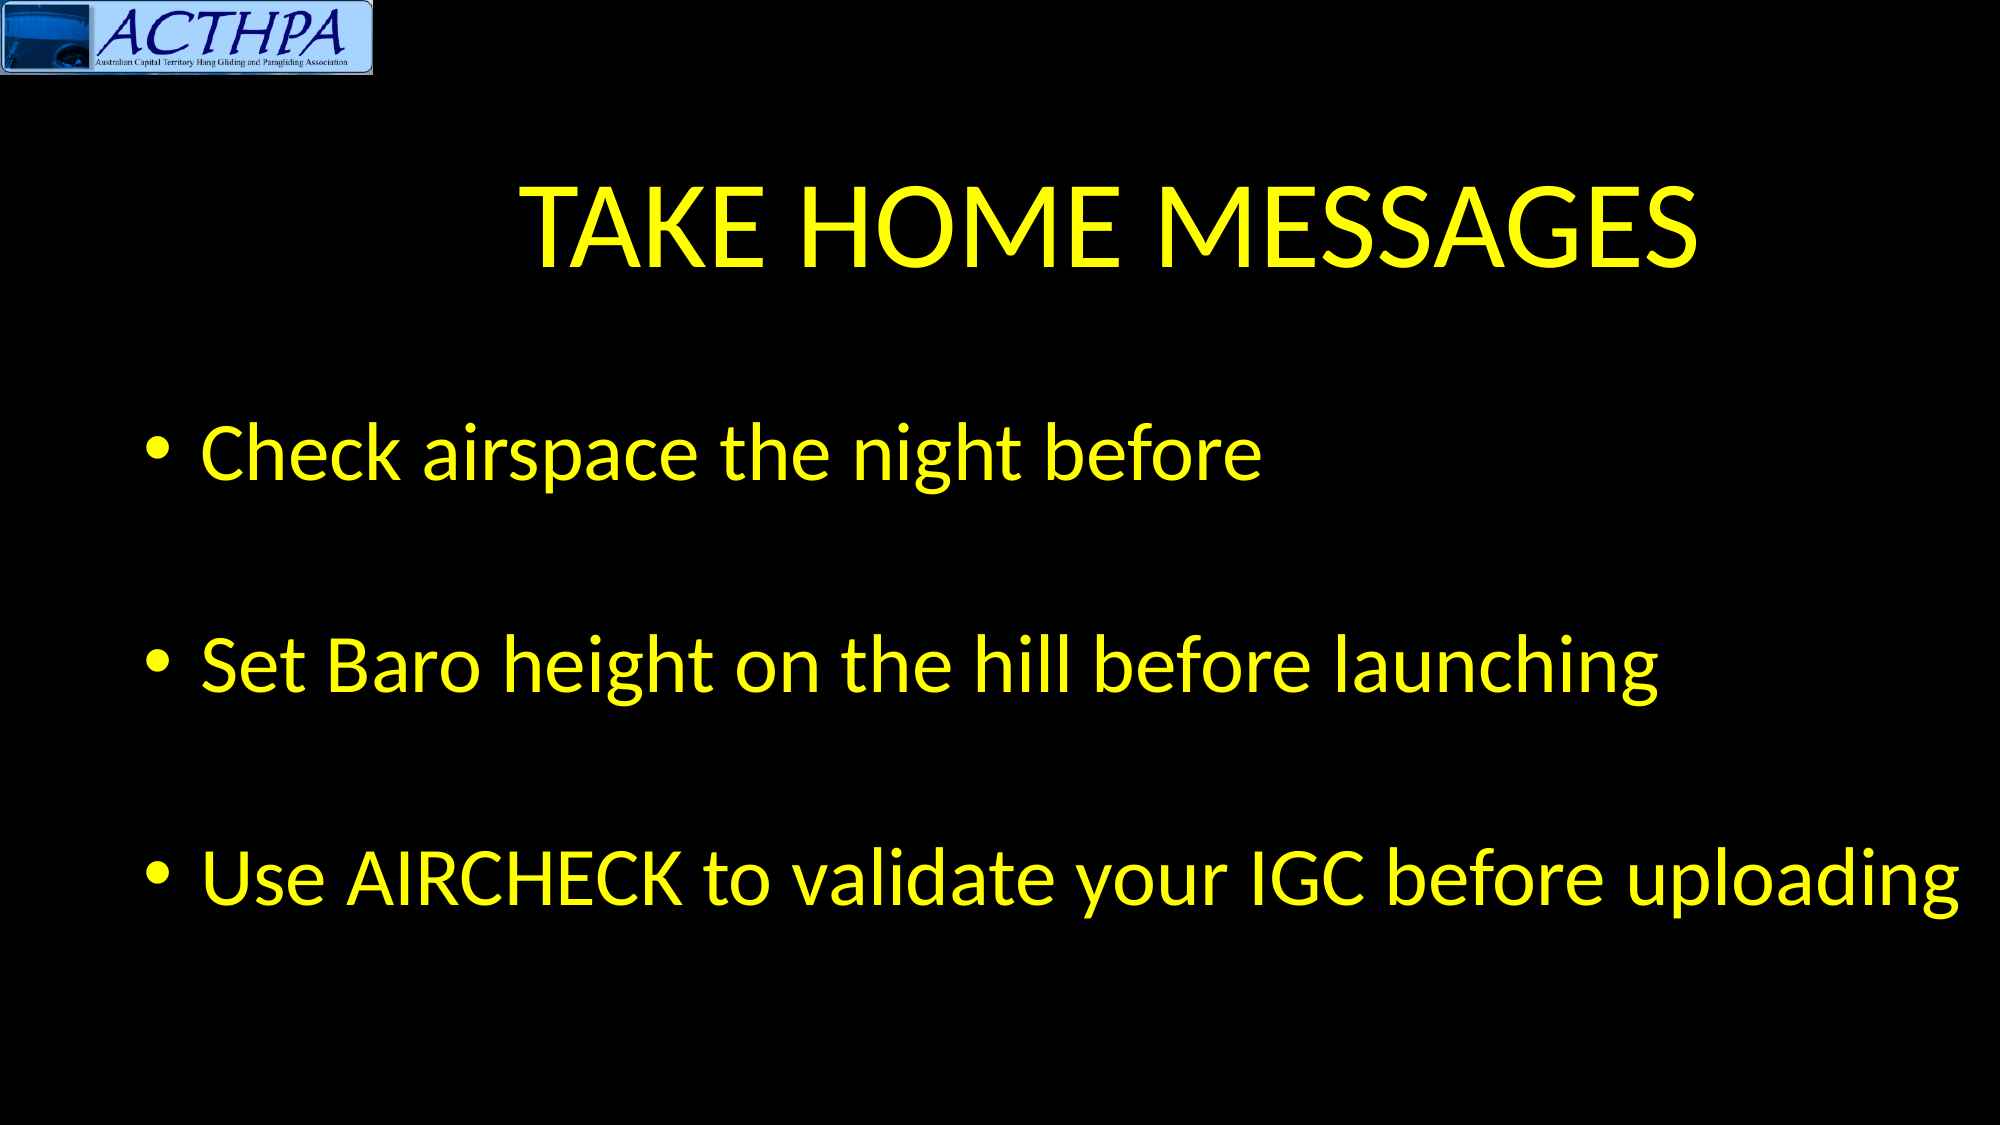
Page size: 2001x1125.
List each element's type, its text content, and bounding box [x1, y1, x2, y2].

picture [0, 0, 373, 75]
text_box TAKE HOME MESSAGES Check airspace the night before Set Baro height on the hill before launching Use AIRCHECK to validate your IGC before uploading [53, 134, 1978, 1125]
